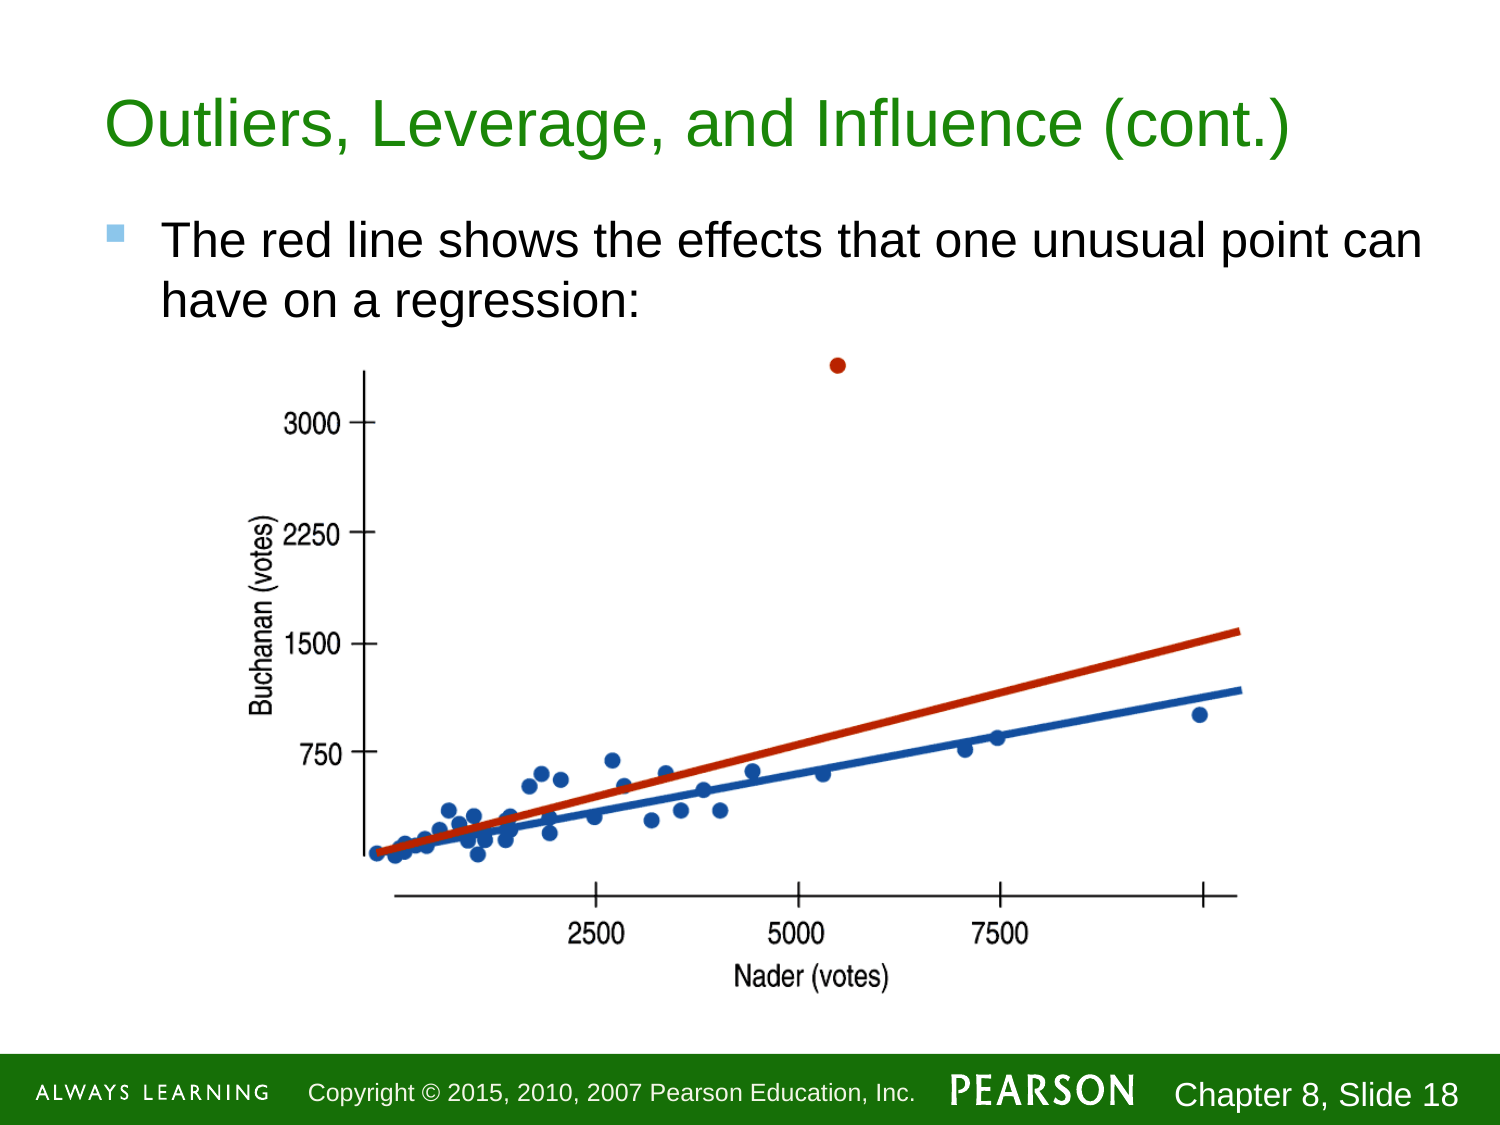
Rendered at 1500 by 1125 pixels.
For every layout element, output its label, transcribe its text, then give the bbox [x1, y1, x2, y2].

list The red line shows the effects that one unusual point can have on a regression: [89, 199, 1451, 951]
picture [237, 349, 1251, 1000]
title Outliers, Leverage, and Influence (cont.) [89, 3, 1453, 168]
